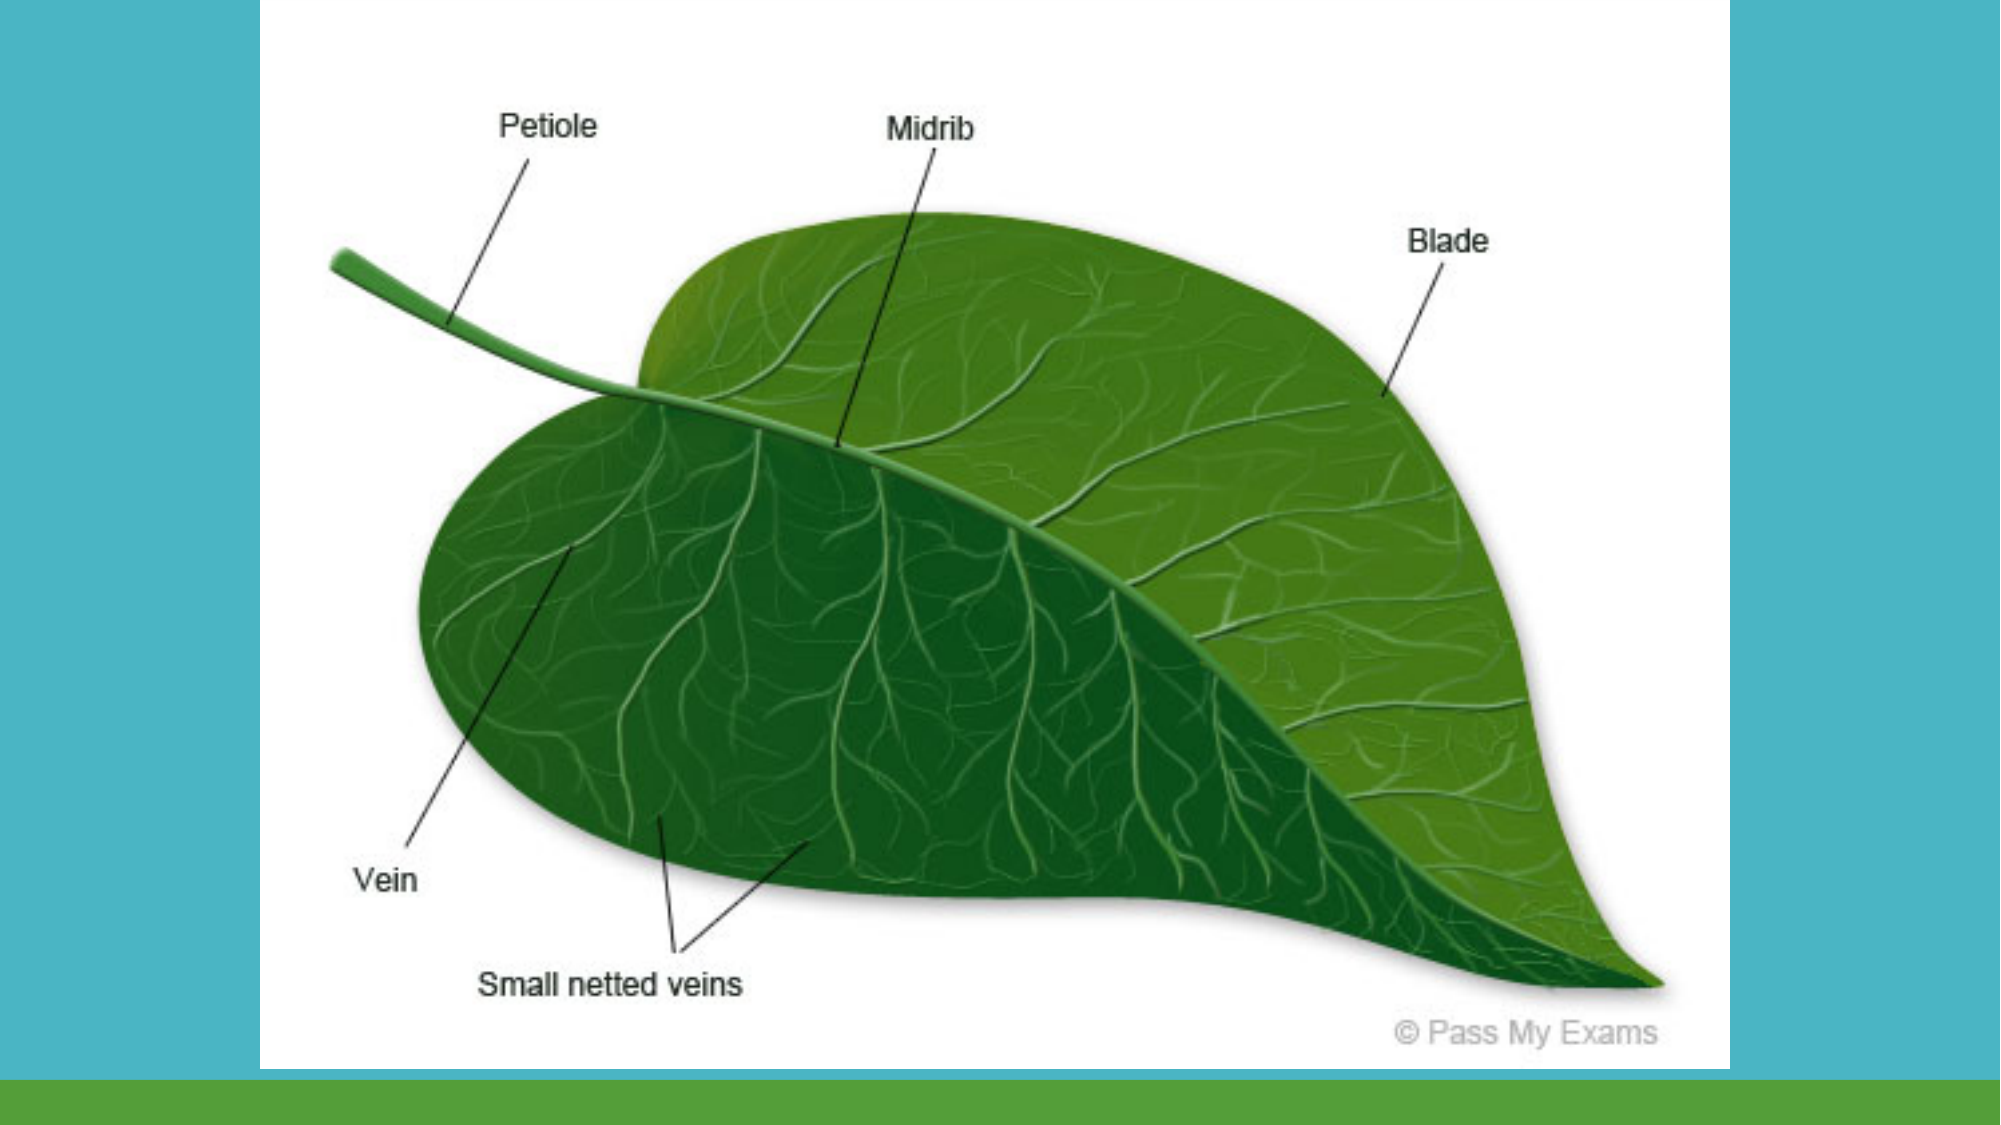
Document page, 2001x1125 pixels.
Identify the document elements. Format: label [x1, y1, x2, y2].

picture [260, 0, 1730, 1069]
